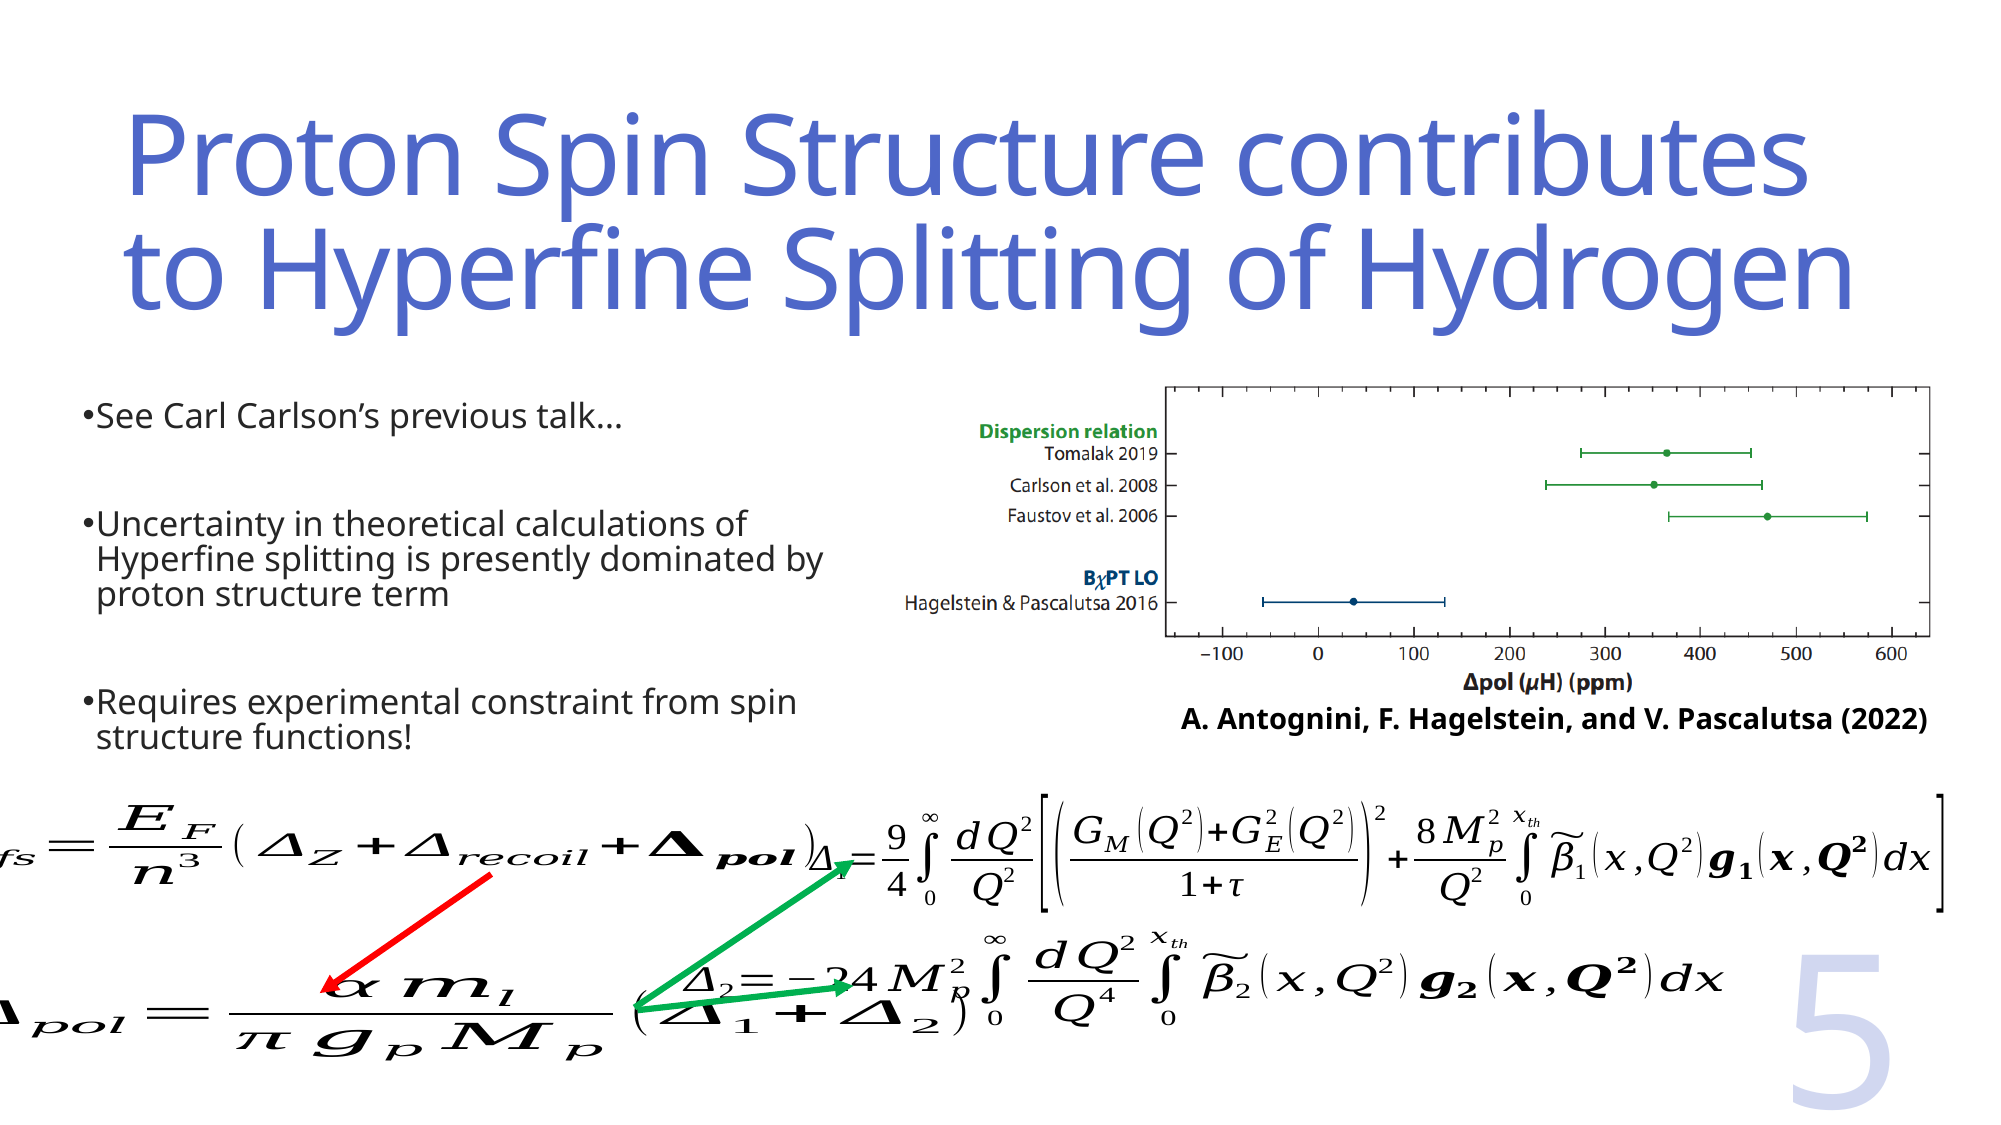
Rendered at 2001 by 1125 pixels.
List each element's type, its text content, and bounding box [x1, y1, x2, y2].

picture [877, 363, 1949, 709]
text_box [319, 873, 492, 994]
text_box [634, 859, 855, 1008]
title Proton Spin Structure contributes to Hyperfine Splitting of Hydrogen [107, 81, 1875, 354]
list See Carl Carlson’s previous talk… Uncertainty in theoretical calculations of Hyperfine splitting is presently dominated by proton structure term Requires experimental constraint from spin structure functions! [67, 393, 854, 766]
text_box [637, 985, 854, 1011]
text_box A. Antognini, F. Hagelstein, and V. Pascalutsa (2022) [1166, 709, 1944, 743]
slide_number 5 [1437, 963, 1918, 1125]
